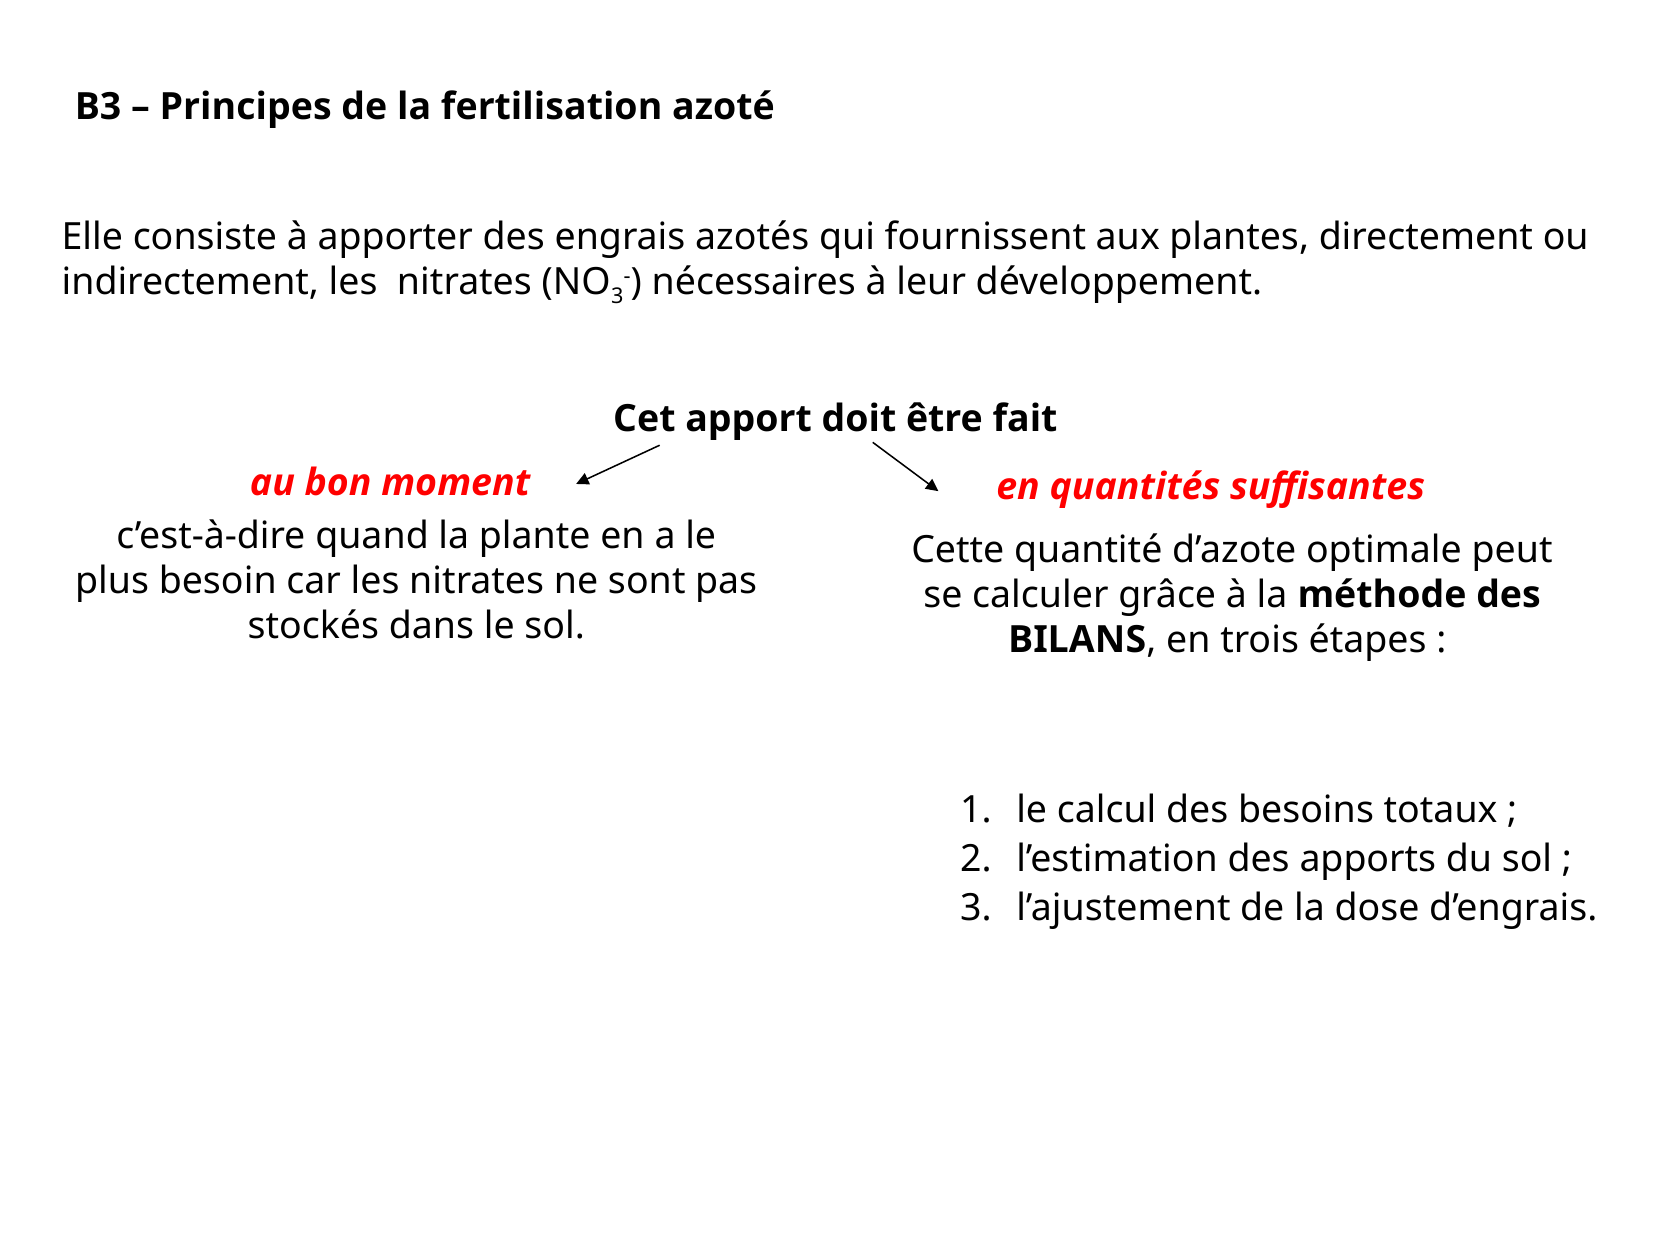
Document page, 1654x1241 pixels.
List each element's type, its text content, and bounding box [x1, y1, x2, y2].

text_box le calcul des besoins totaux ; l’estimation des apports du sol ; l’ajustement de la dose d’engrais. [943, 776, 1654, 937]
text_box Cet apport doit être fait [596, 385, 1083, 448]
text_box [576, 448, 654, 485]
text_box Cette quantité d’azote optimale peut se calculer grâce à la méthode des BILANS, en trois étapes : [870, 516, 1594, 668]
text_box Elle consiste à apporter des engrais azotés qui fournissent aux plantes, directement ou indirectement, les nitrates (NO3-) nécessaires à leur développement. [45, 203, 1654, 317]
text_box c’est-à-dire quand la plante en a le plus besoin car les nitrates ne sont pas stockés dans le sol. [58, 502, 775, 655]
text_box au bon moment [110, 449, 671, 502]
text_box en quantités suffisantes [931, 453, 1491, 516]
text_box [880, 448, 939, 492]
text_box B3 – Principes de la fertilisation azoté [58, 73, 1231, 136]
